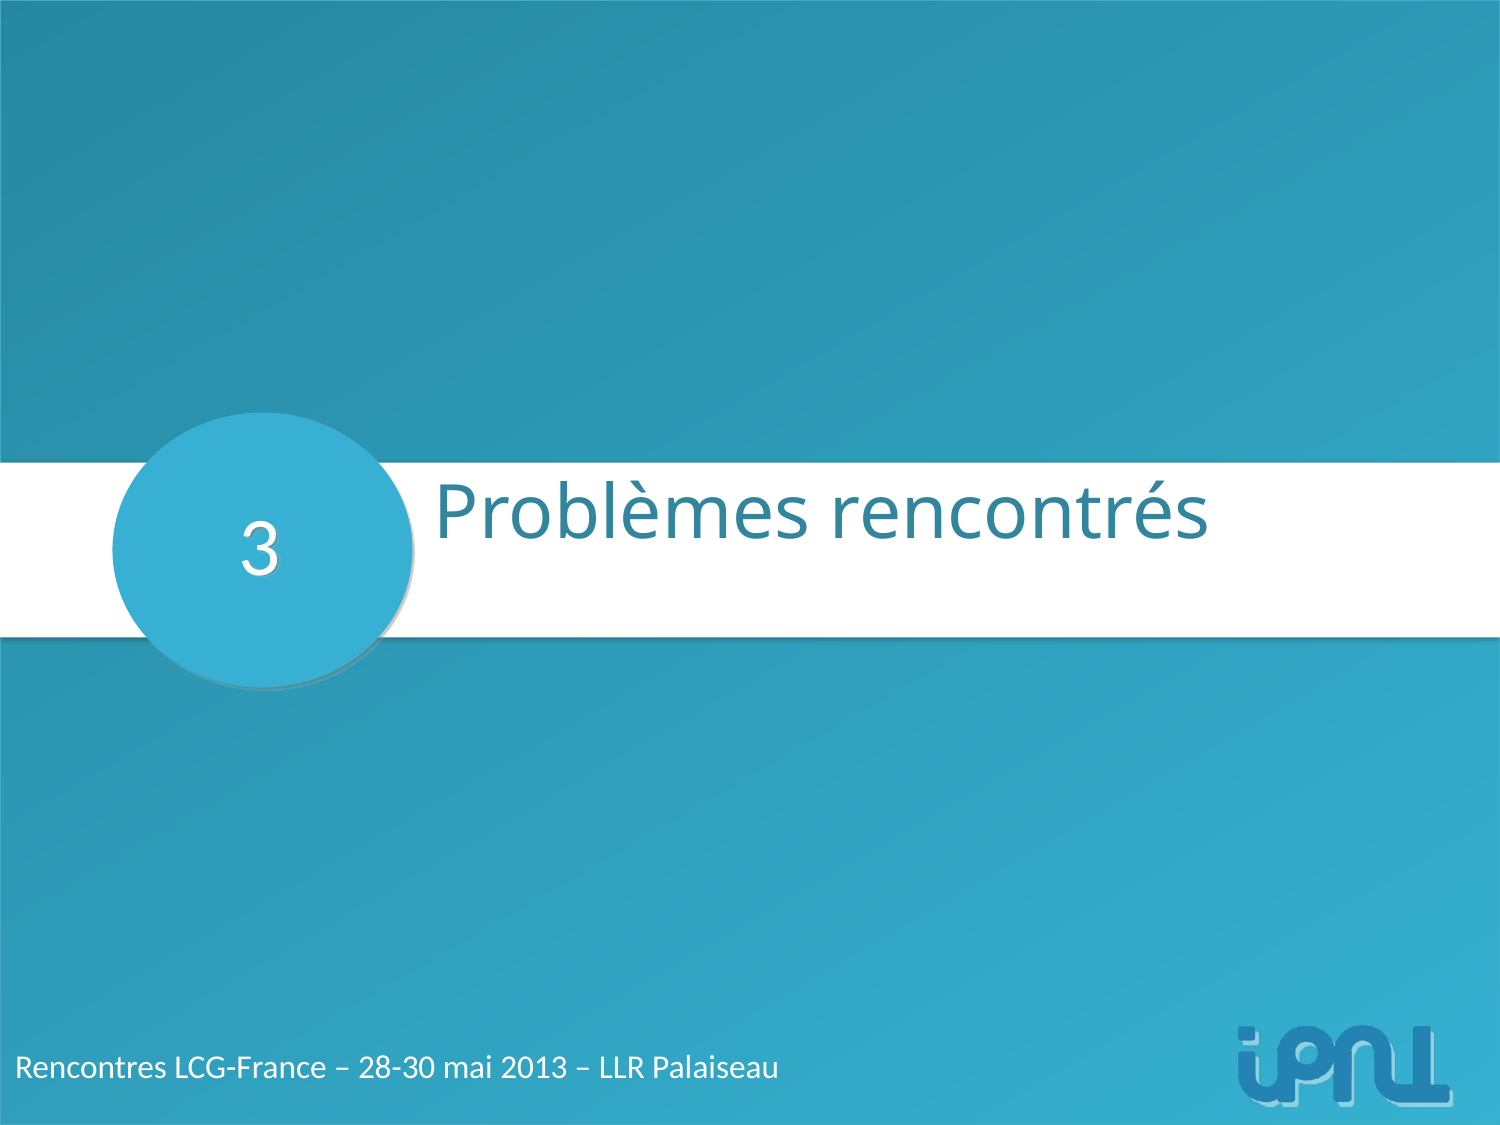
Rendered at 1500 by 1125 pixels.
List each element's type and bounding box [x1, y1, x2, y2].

text_box [0, 0, 1500, 1125]
